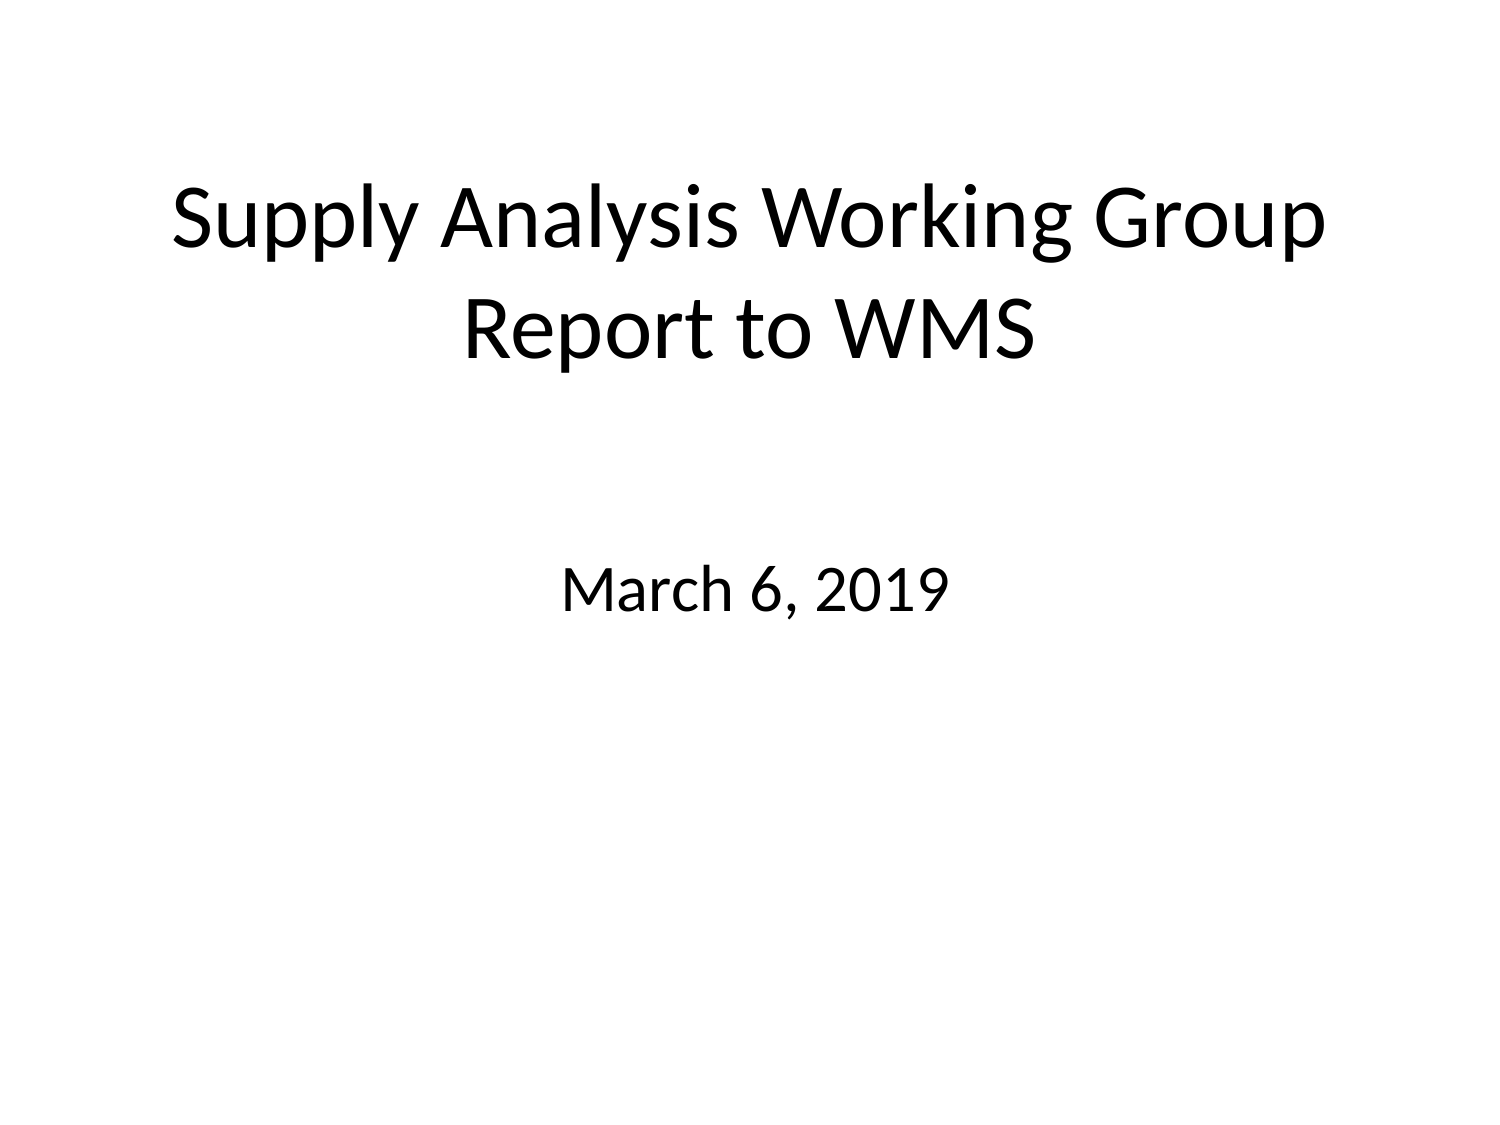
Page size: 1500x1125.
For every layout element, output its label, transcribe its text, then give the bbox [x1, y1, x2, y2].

list March 6, 2019 [99, 537, 1425, 713]
title Supply Analysis Working Group Report to WMS [75, 45, 1425, 488]
